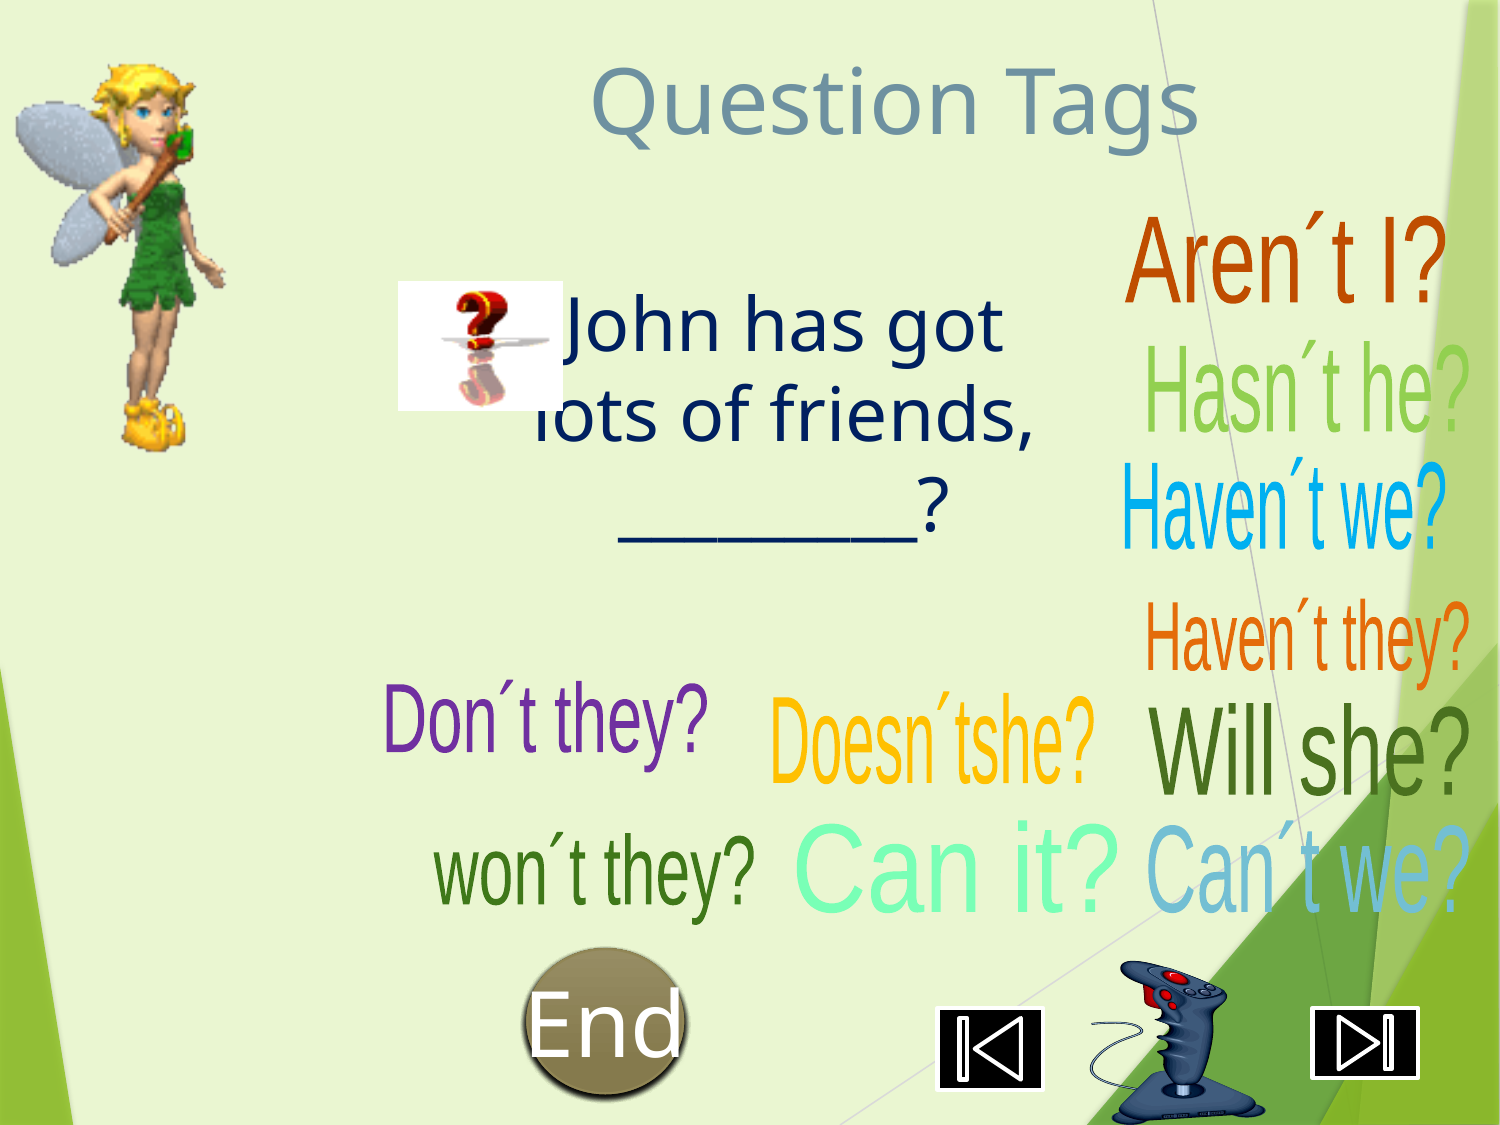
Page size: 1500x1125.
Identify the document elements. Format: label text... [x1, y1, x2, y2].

picture [1089, 960, 1267, 1125]
text_box John has got lots of friends, _________? [468, 269, 1055, 645]
text_box End [526, 948, 685, 1095]
text_box [1310, 1006, 1420, 1080]
picture [0, 46, 563, 470]
text_box Question Tags [339, 35, 1451, 211]
text_box [935, 1006, 1045, 1092]
